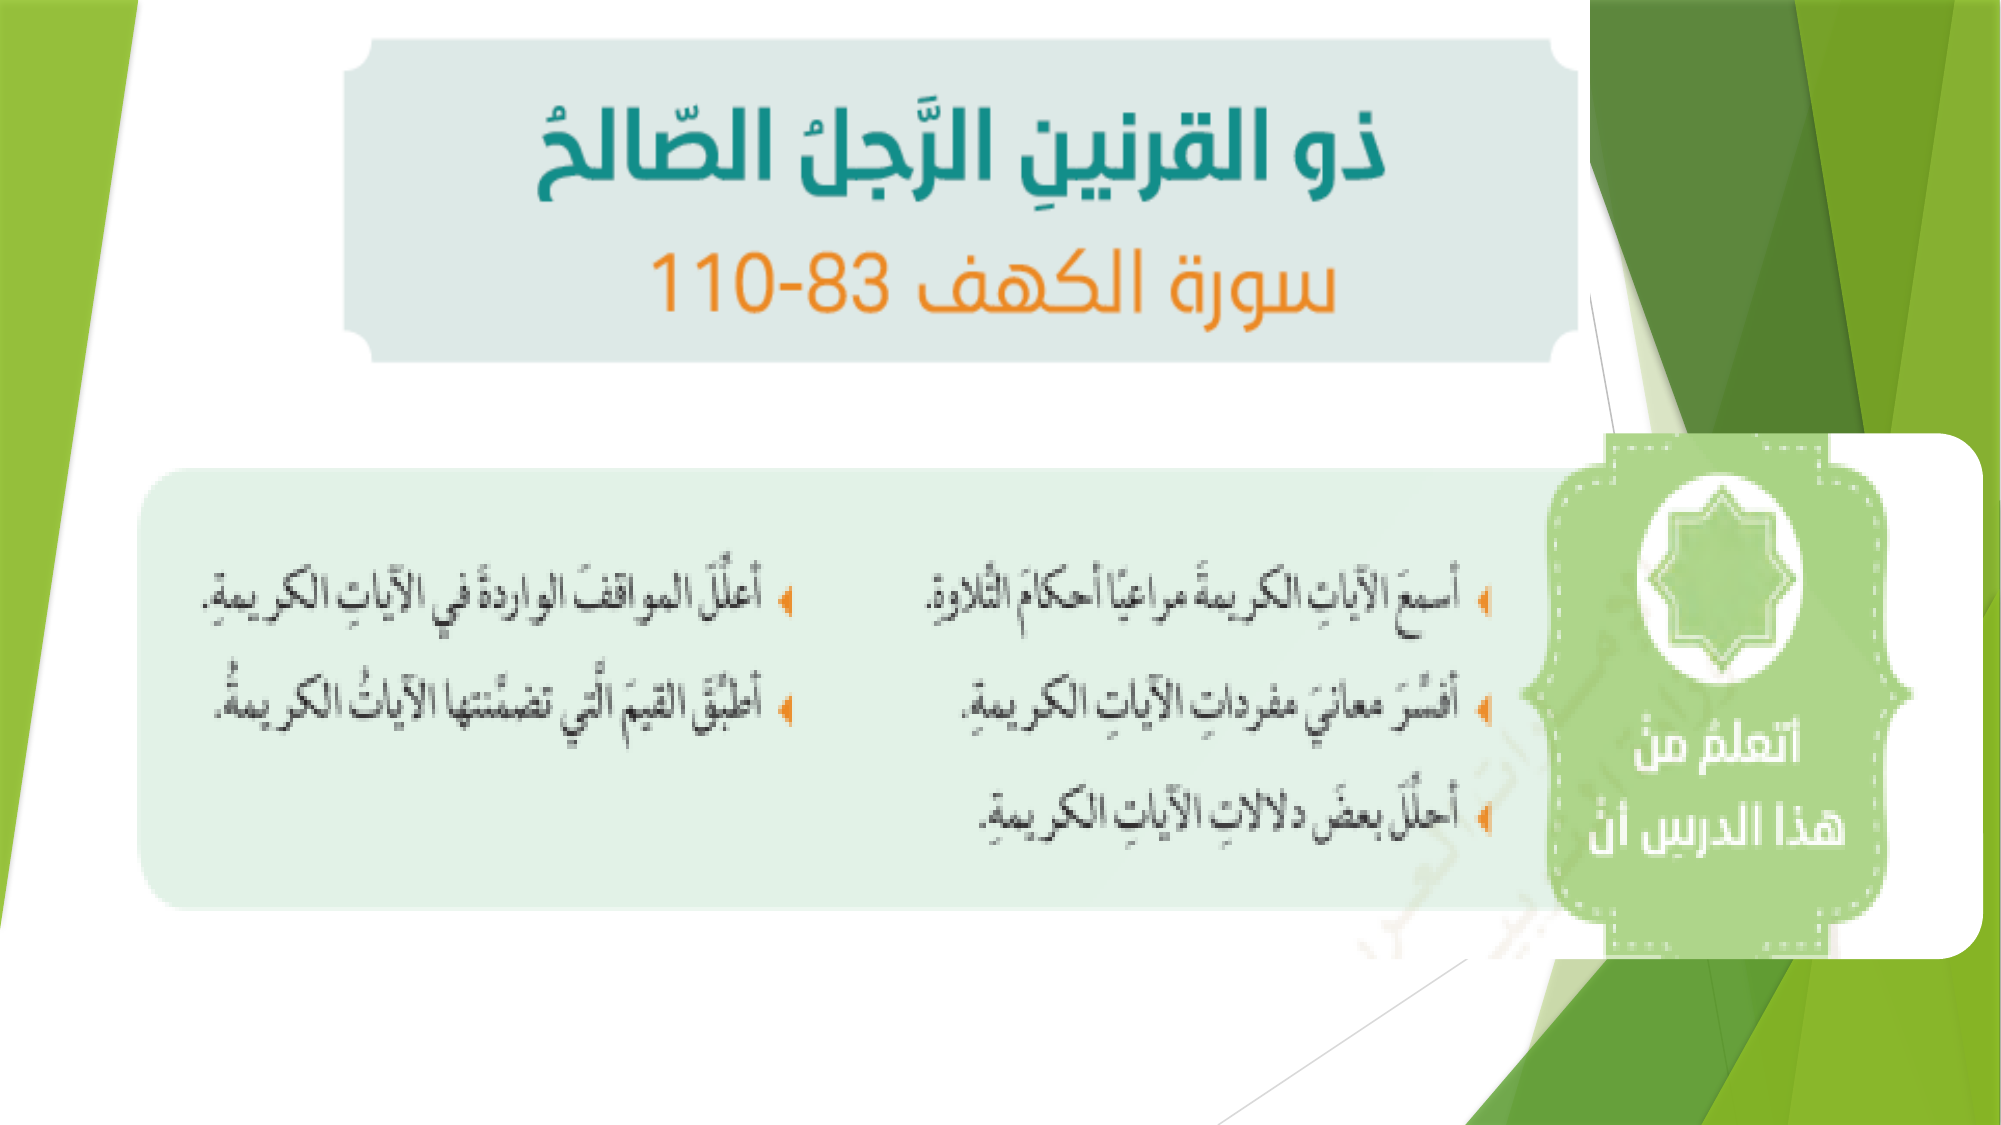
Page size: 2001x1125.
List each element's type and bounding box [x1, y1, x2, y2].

picture [320, 0, 1591, 394]
picture [79, 432, 1984, 960]
